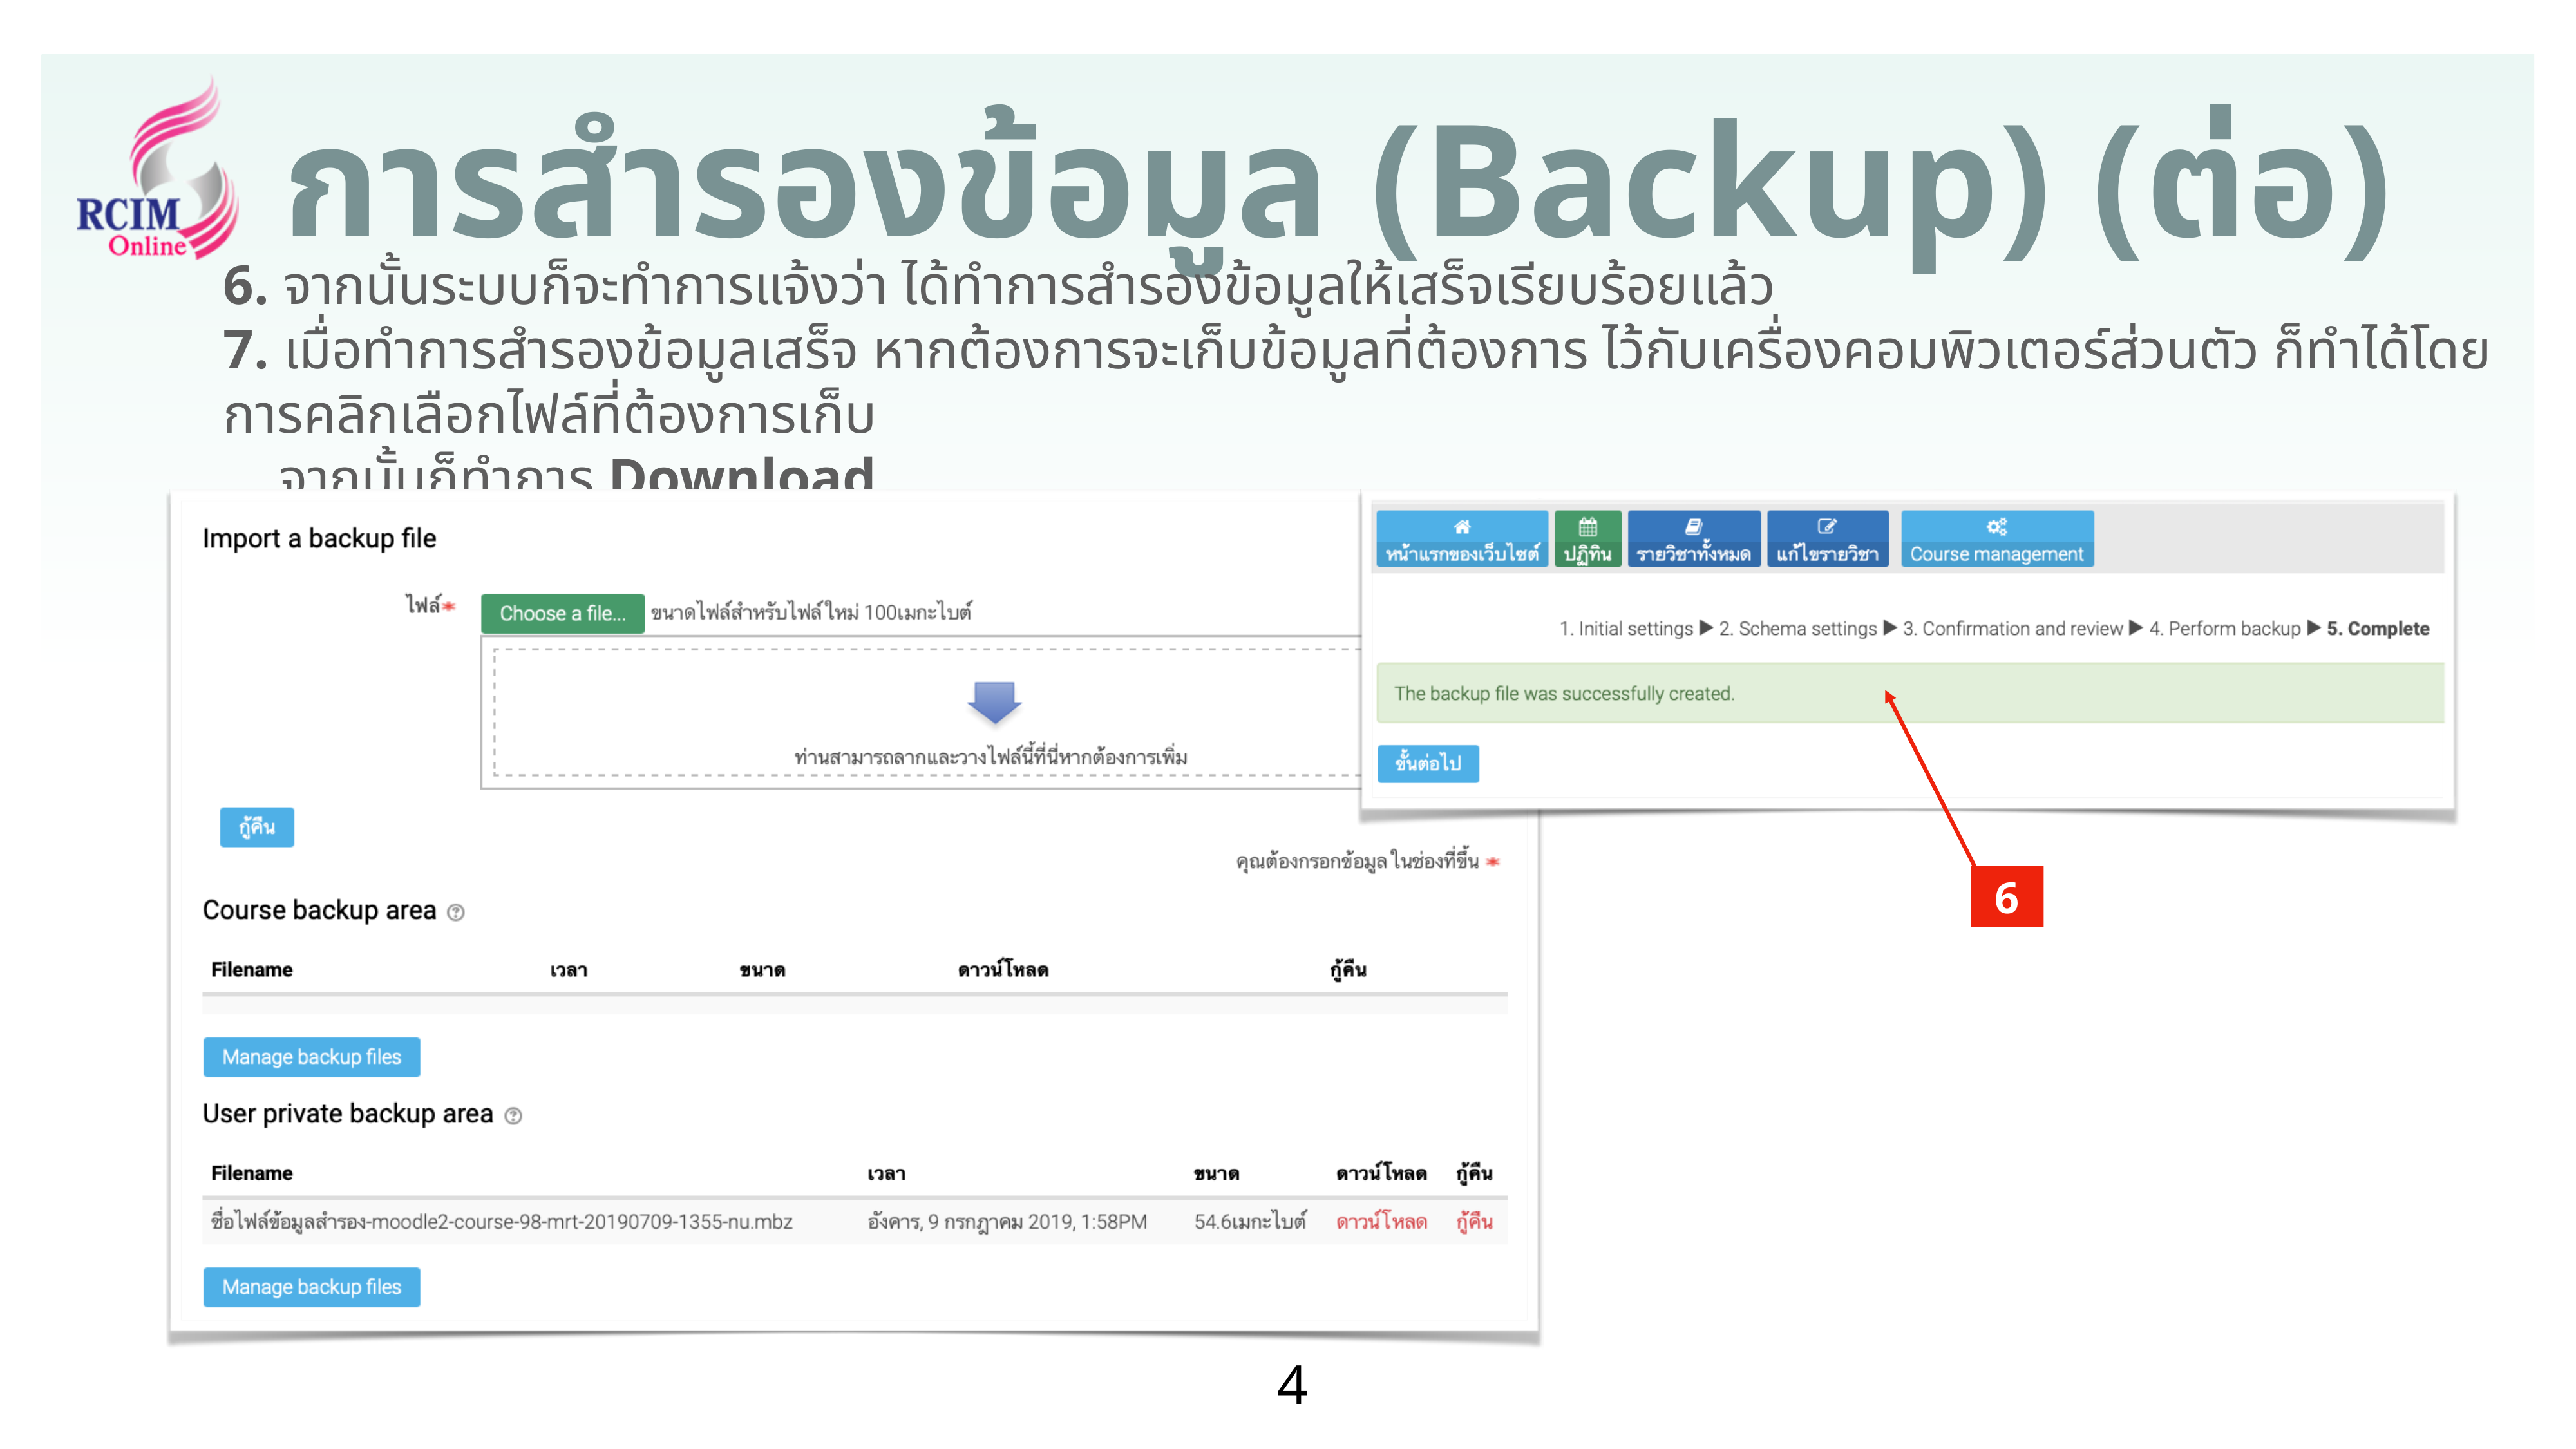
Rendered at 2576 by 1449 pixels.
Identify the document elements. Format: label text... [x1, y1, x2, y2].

text_box 6 [1971, 866, 2044, 927]
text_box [165, 489, 1544, 1350]
slide_number 4 [1271, 1350, 1304, 1430]
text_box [1356, 489, 2461, 829]
picture [77, 73, 239, 267]
title การสำรองข้อมูล (Backup) (ต่อ) [277, 62, 2539, 245]
text_box 6. จากนั้นระบบก็จะทำการแจ้งว่า ได้ทำการสำรองข้อมูลให้เสร็จเรียบร้อยแล้ว 7. เมื่อทำการสำรองข้อมูลเสร็จ หากต้องการจะเก็บข้อมูลที่ต้องการ ไว้กับเครื่องคอมพิวเตอร์ส่วนตัว ก็ทำได้โดยการคลิกเลือกไฟล์ที่ต้องการเก็บ จากนั้นก็ทำการ Download [218, 245, 2543, 513]
